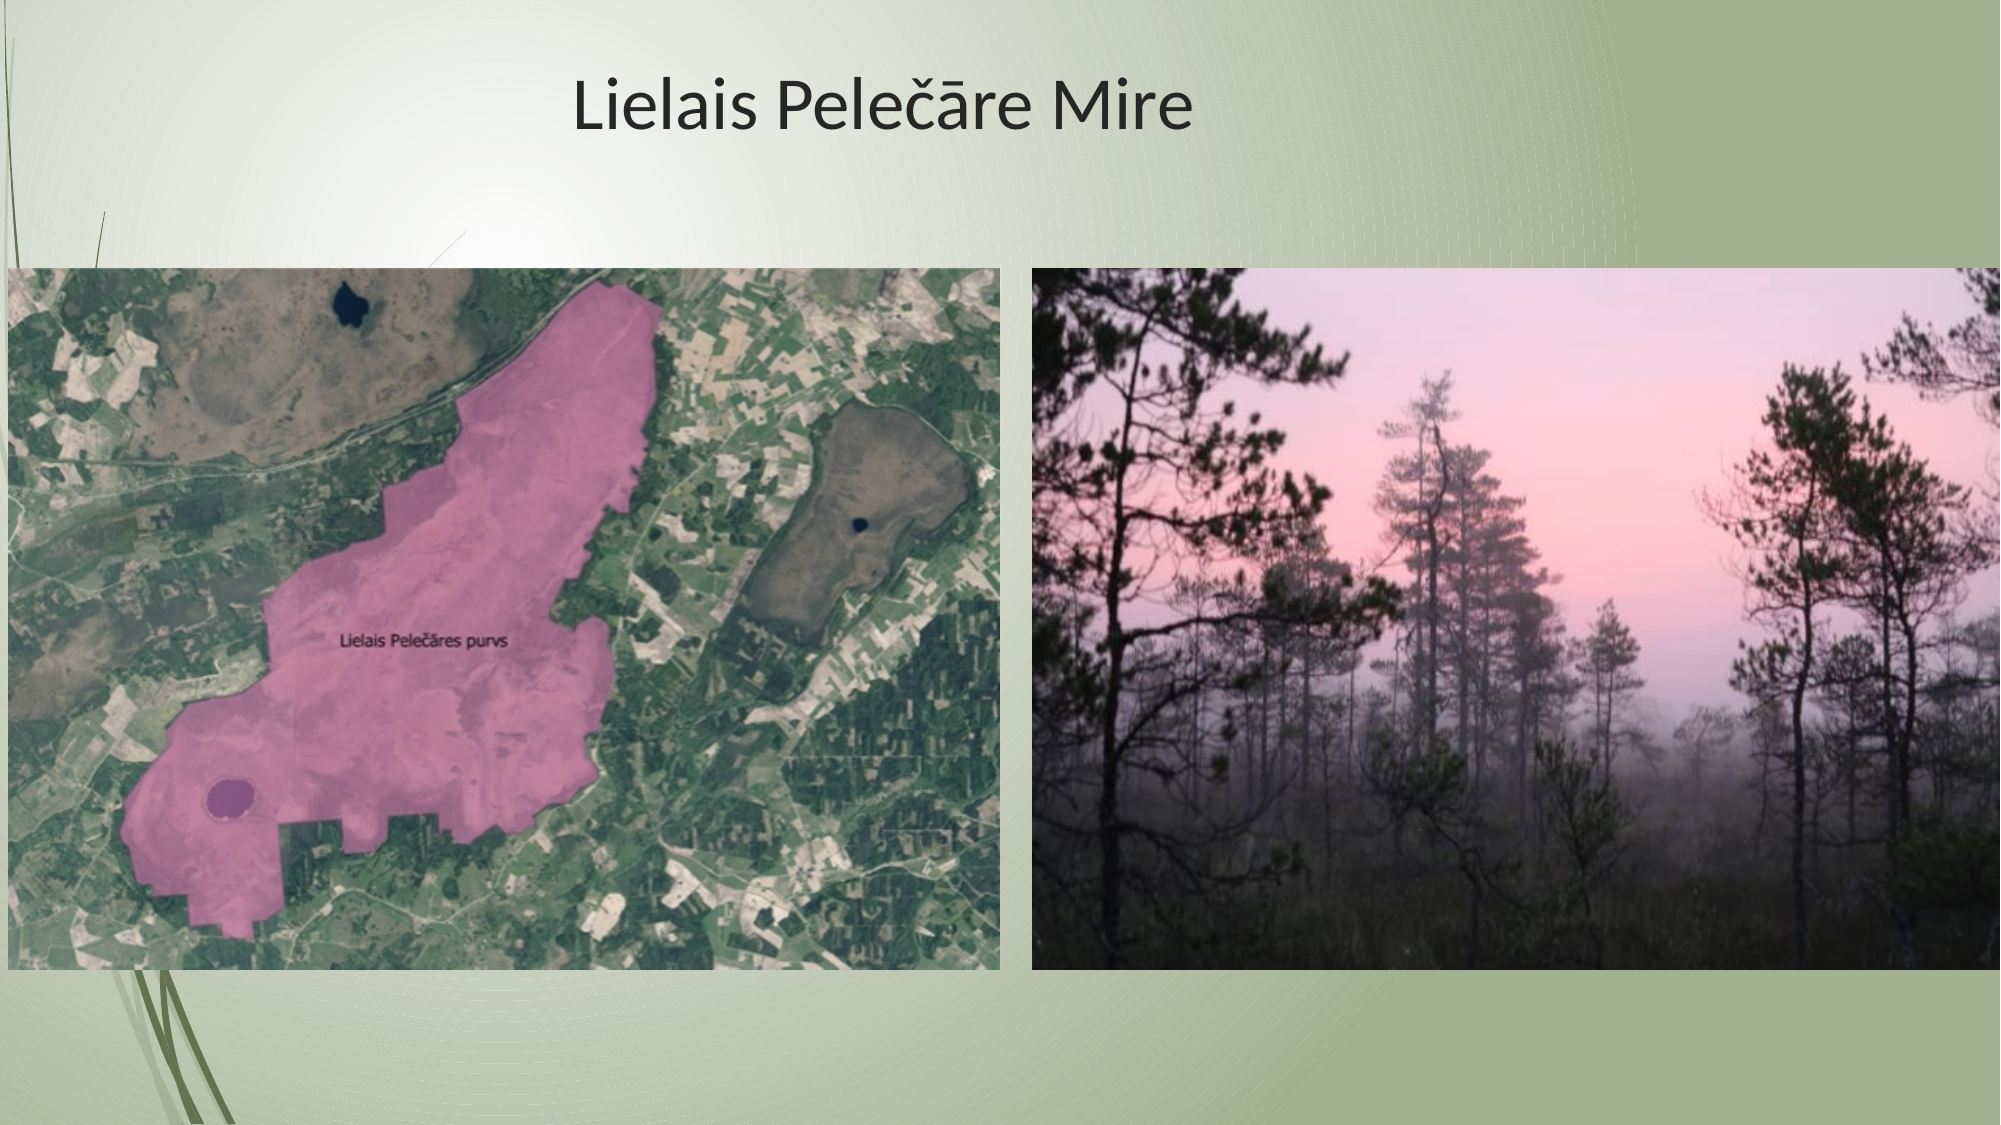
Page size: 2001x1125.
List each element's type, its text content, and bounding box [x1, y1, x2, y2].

title Lielais Pelečāre Mire [557, 46, 2000, 257]
picture [8, 154, 1001, 970]
picture [1031, 268, 2000, 970]
